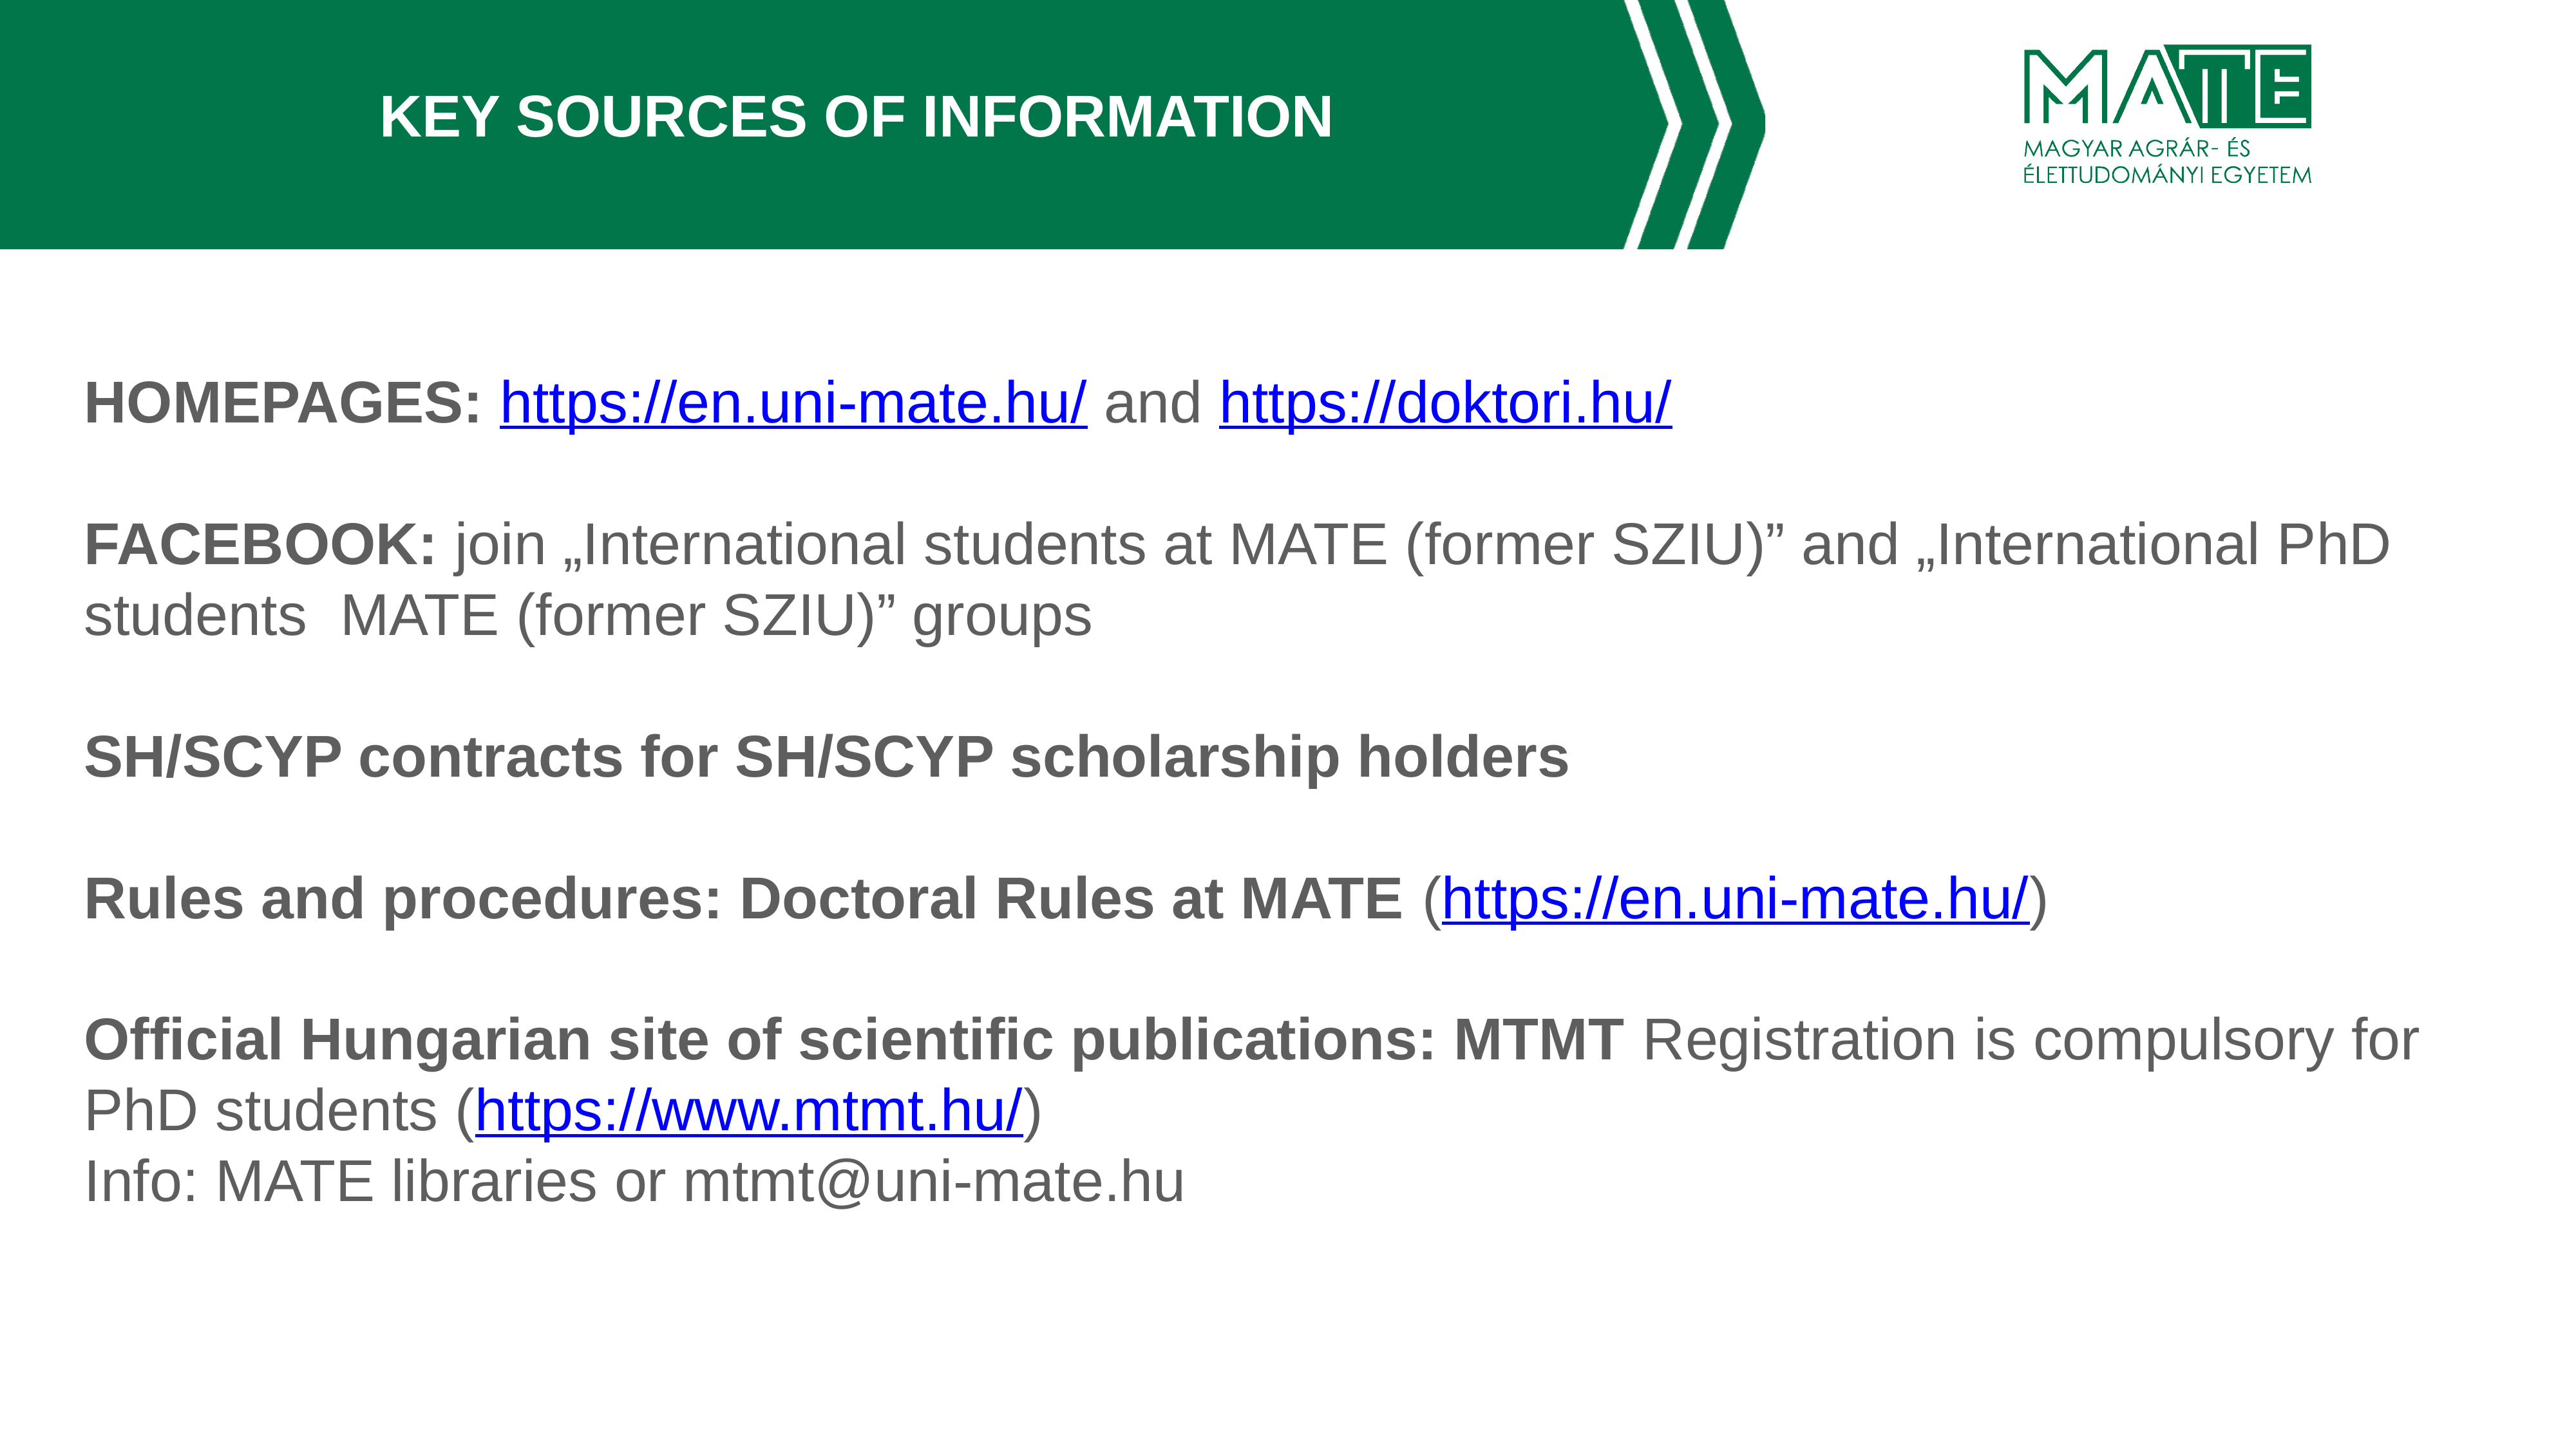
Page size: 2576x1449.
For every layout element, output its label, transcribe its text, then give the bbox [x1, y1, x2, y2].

picture [0, 0, 1766, 252]
text_box HOMEPAGES: https://en.uni-mate.hu/ and https://doktori.hu/ FACEBOOK: join „International students at MATE (former SZIU)” and „International PhD students MATE (former SZIU)” groups SH/SCYP contracts for SH/SCYP scholarship holders Rules and procedures: Doctoral Rules at MATE (https://en.uni-mate.hu/) Official Hungarian site of scientific publications: MTMT Registration is compulsory for PhD students (https://www.mtmt.hu/) Info: MATE libraries or mtmt@uni-mate.hu [79, 358, 2450, 1364]
text_box [1175, 402, 2183, 471]
picture [1949, 0, 2386, 252]
